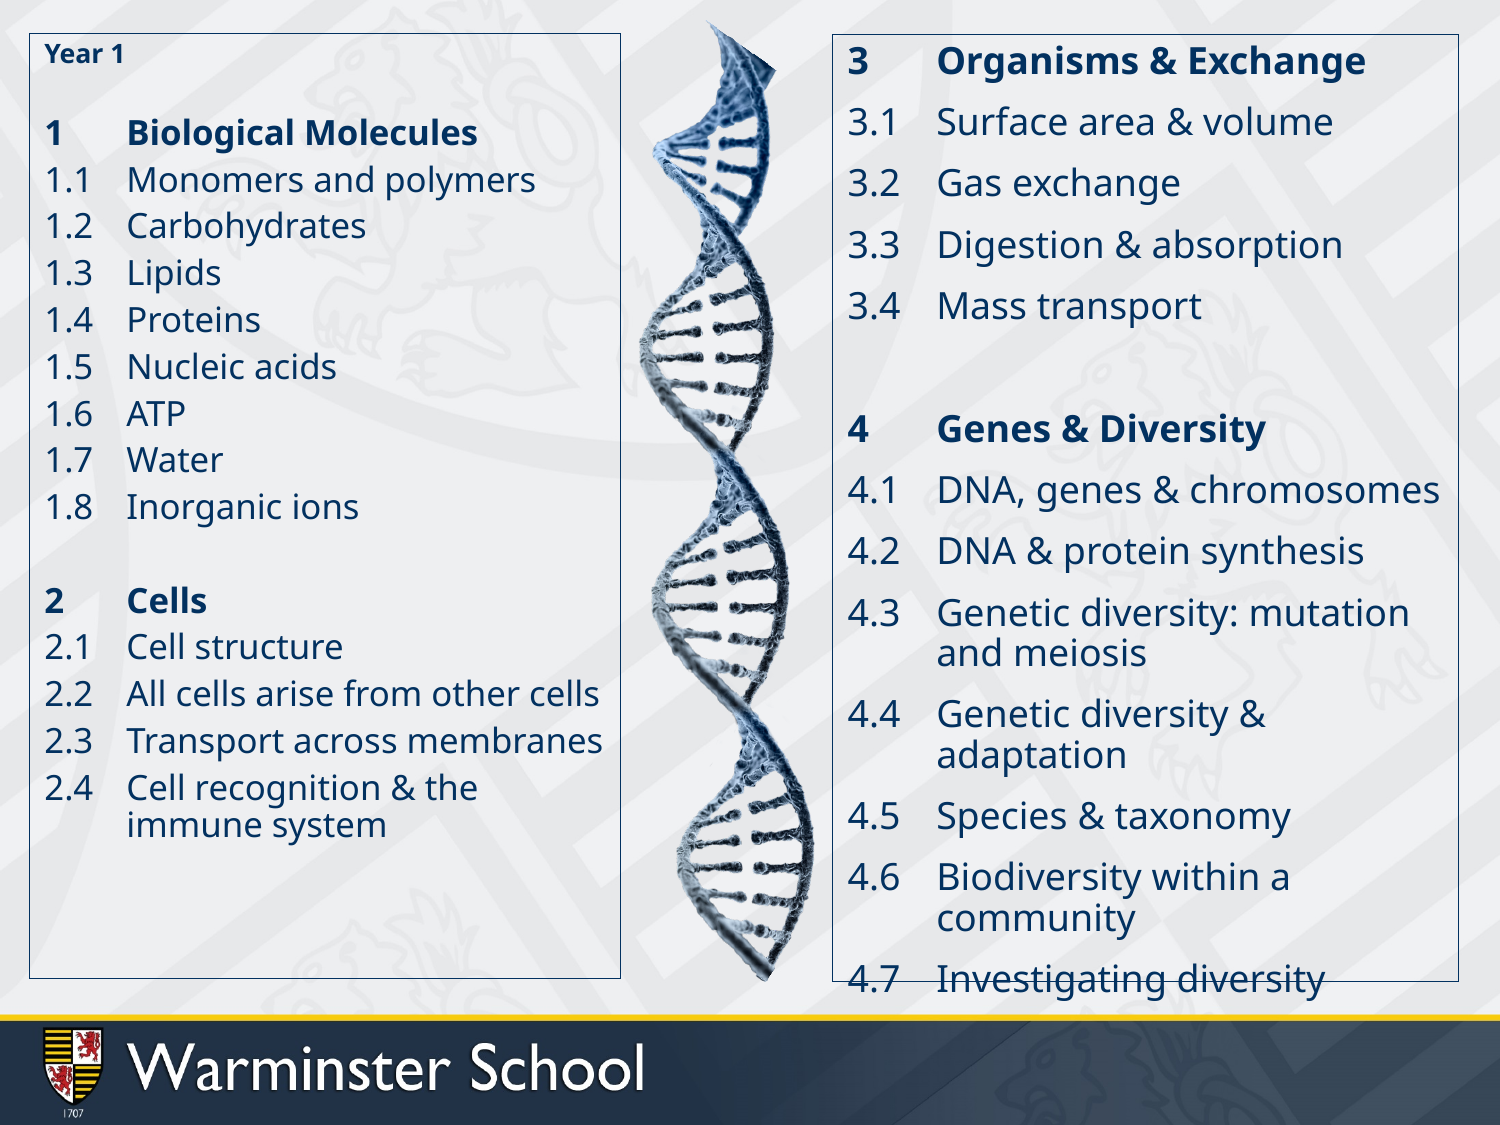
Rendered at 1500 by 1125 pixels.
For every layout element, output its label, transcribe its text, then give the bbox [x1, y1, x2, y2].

picture [0, 0, 1500, 1125]
list 3 Organisms & Exchange 3.1 Surface area & volume 3.2 Gas exchange 3.3 Digestion & absorption 3.4 Mass transport 4 Genes & Diversity 4.1 DNA, genes & chromosomes 4.2 DNA & protein synthesis 4.3 Genetic diversity: mutation and meiosis 4.4 Genetic diversity & adaptation 4.5 Species & taxonomy 4.6 Biodiversity within a community 4.7 Investigating diversity [832, 34, 1459, 982]
list Year 1 1 Biological Molecules 1.1 Monomers and polymers 1.2 Carbohydrates 1.3 Lipids 1.4 Proteins 1.5 Nucleic acids 1.6 ATP 1.7 Water 1.8 Inorganic ions 2 Cells 2.1 Cell structure 2.2 All cells arise from other cells 2.3 Transport across membranes 2.4 Cell recognition & the immune system [29, 33, 621, 979]
